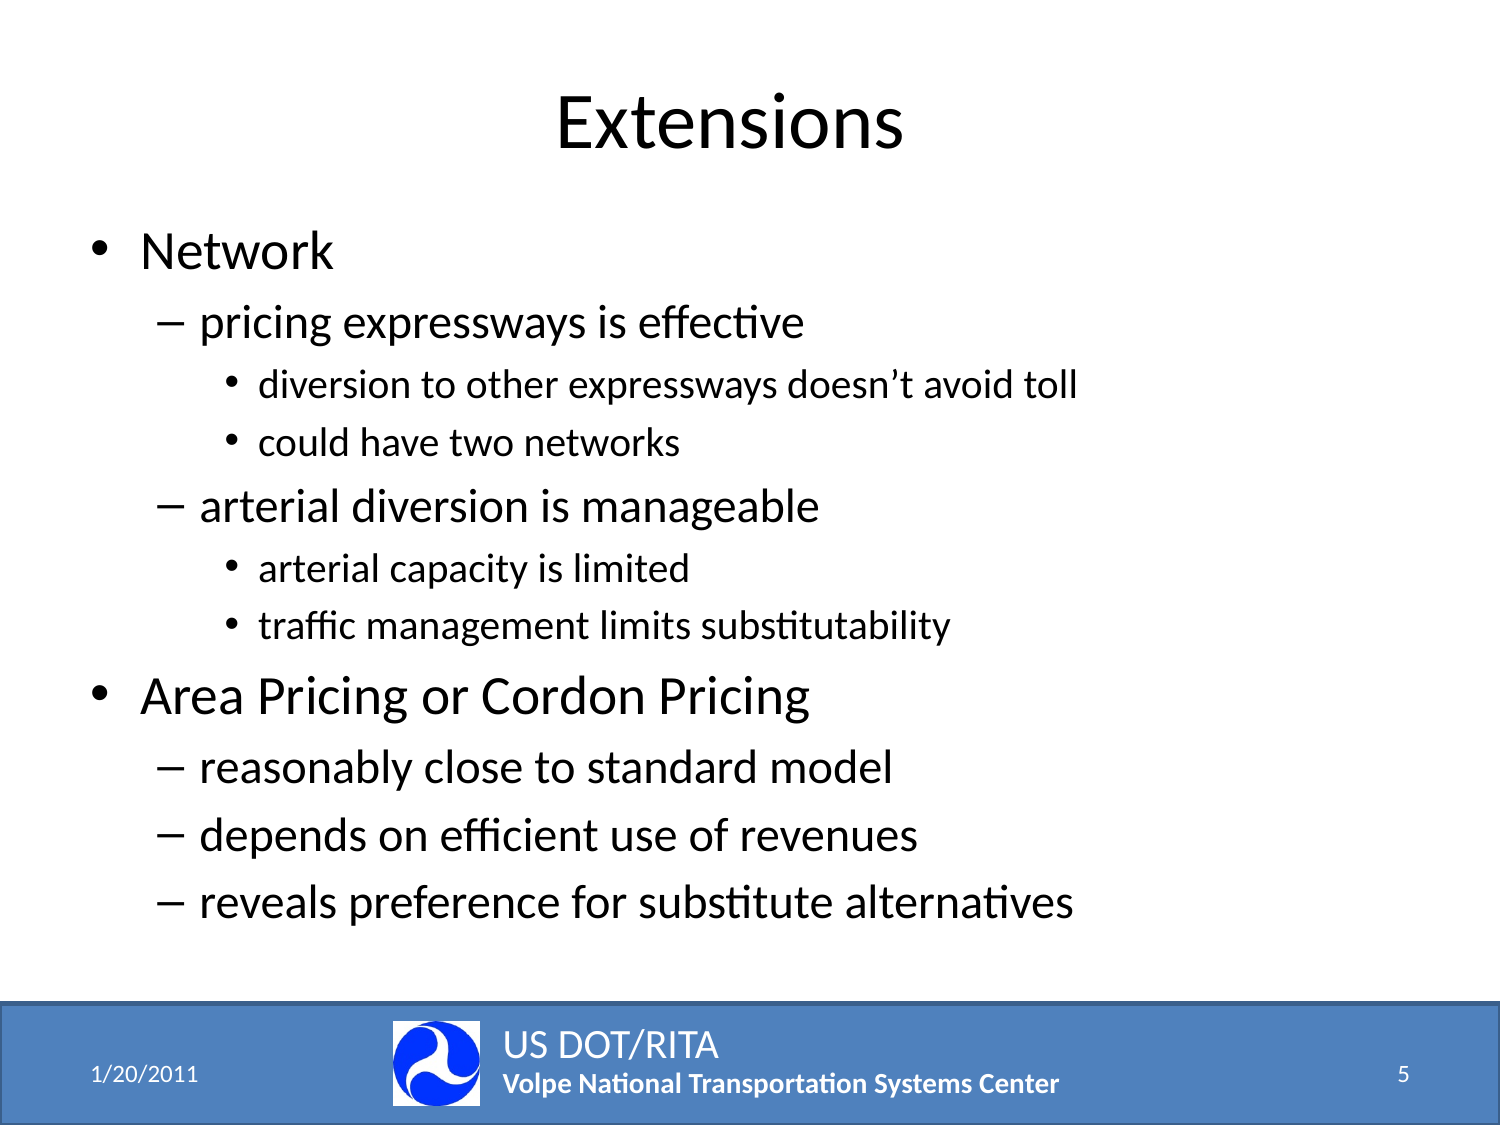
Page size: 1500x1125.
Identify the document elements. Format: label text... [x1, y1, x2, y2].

title Extensions [55, 60, 1406, 173]
picture [393, 1021, 480, 1106]
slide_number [75, 1042, 228, 1103]
footer US DOT/RITA Volpe National Transportation Systems Center [487, 1026, 1100, 1107]
slide_number 5 [1345, 1042, 1425, 1103]
list Network pricing expressways is effective diversion to other expressways doesn’t avoid toll could have two networks arterial diversion is manageable arterial capacity is limited traffic management limits substitutability Area Pricing or Cordon Pricing reasonably close to standard model depends on efficient use of revenues reveals preference for substitute alternatives [75, 206, 1425, 944]
